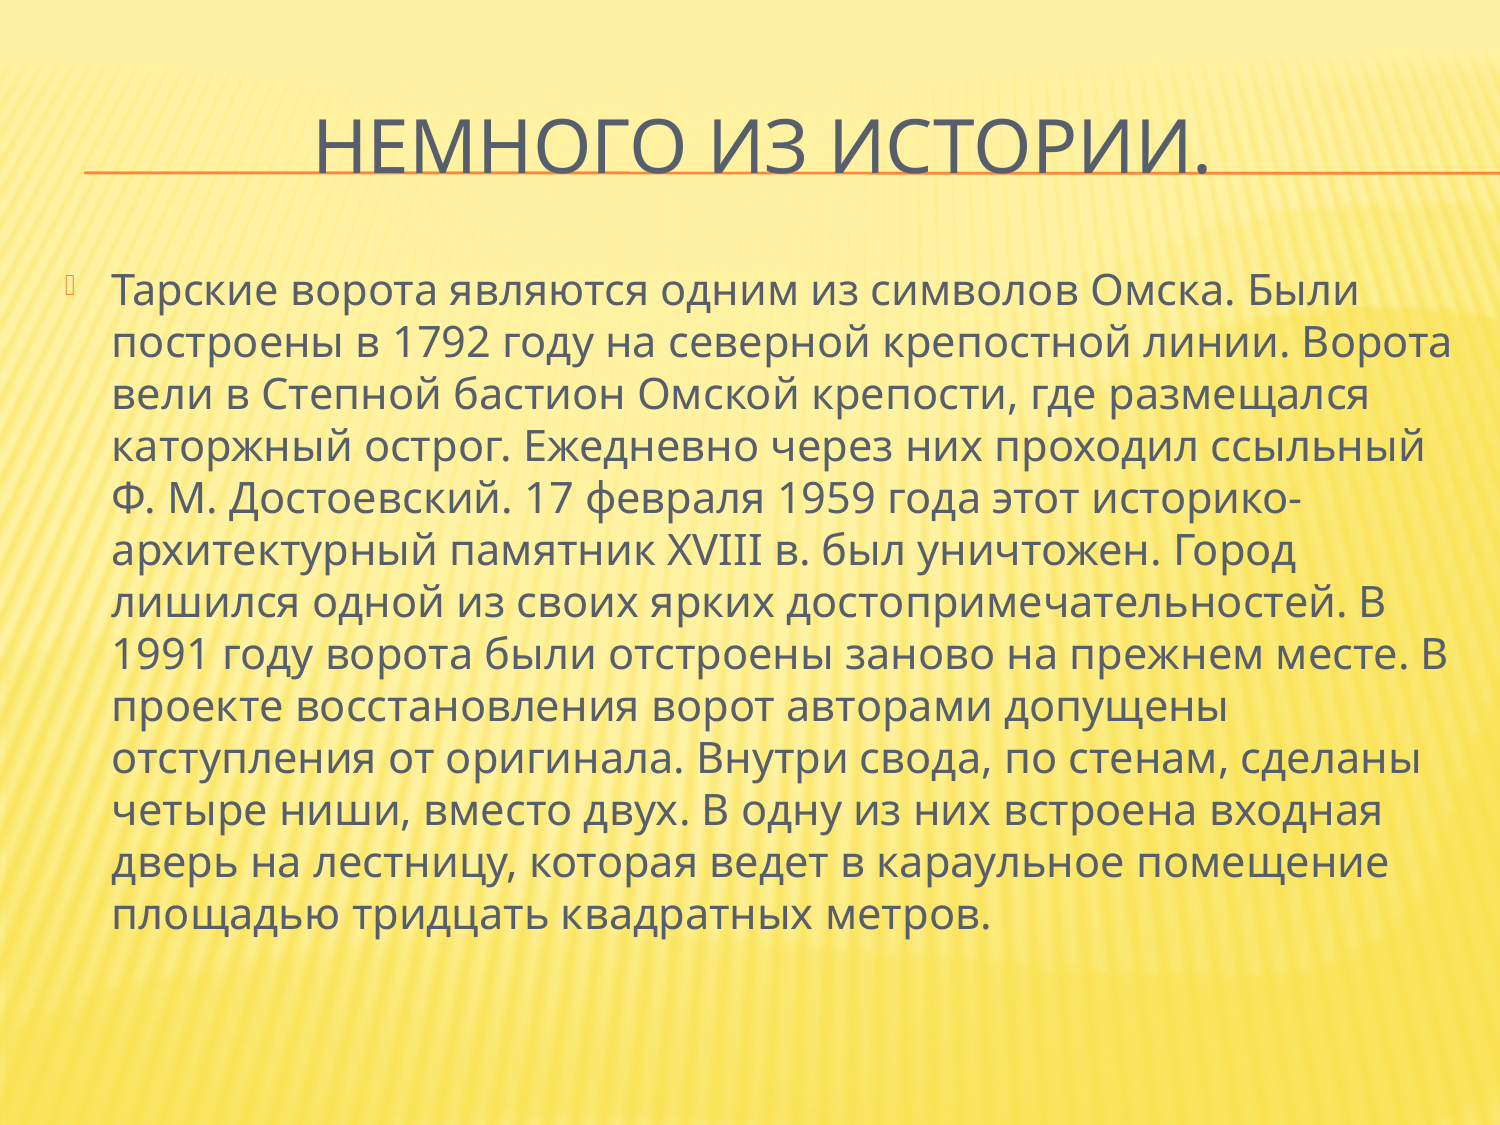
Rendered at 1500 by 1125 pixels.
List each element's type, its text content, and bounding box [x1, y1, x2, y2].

title Немного из истории. [50, 75, 1475, 213]
list Тарские ворота являются одним из символов Омска. Были построены в 1792 году на северной крепостной линии. Ворота вели в Степной бастион Омской крепости, где размещался каторжный острог. Ежедневно через них проходил ссыльный Ф. М. Достоевский. 17 февраля 1959 года этот историко-архитектурный памятник XVIII в. был уничтожен. Город лишился одной из своих ярких достопримечательностей. В 1991 году ворота были отстроены заново на прежнем месте. В проекте восстановления ворот авторами допущены отступления от оригинала. Внутри свода, по стенам, сделаны четыре ниши, вместо двух. В одну из них встроена входная дверь на лестницу, которая ведет в караульное помещение площадью тридцать квадратных метров. [50, 254, 1475, 998]
